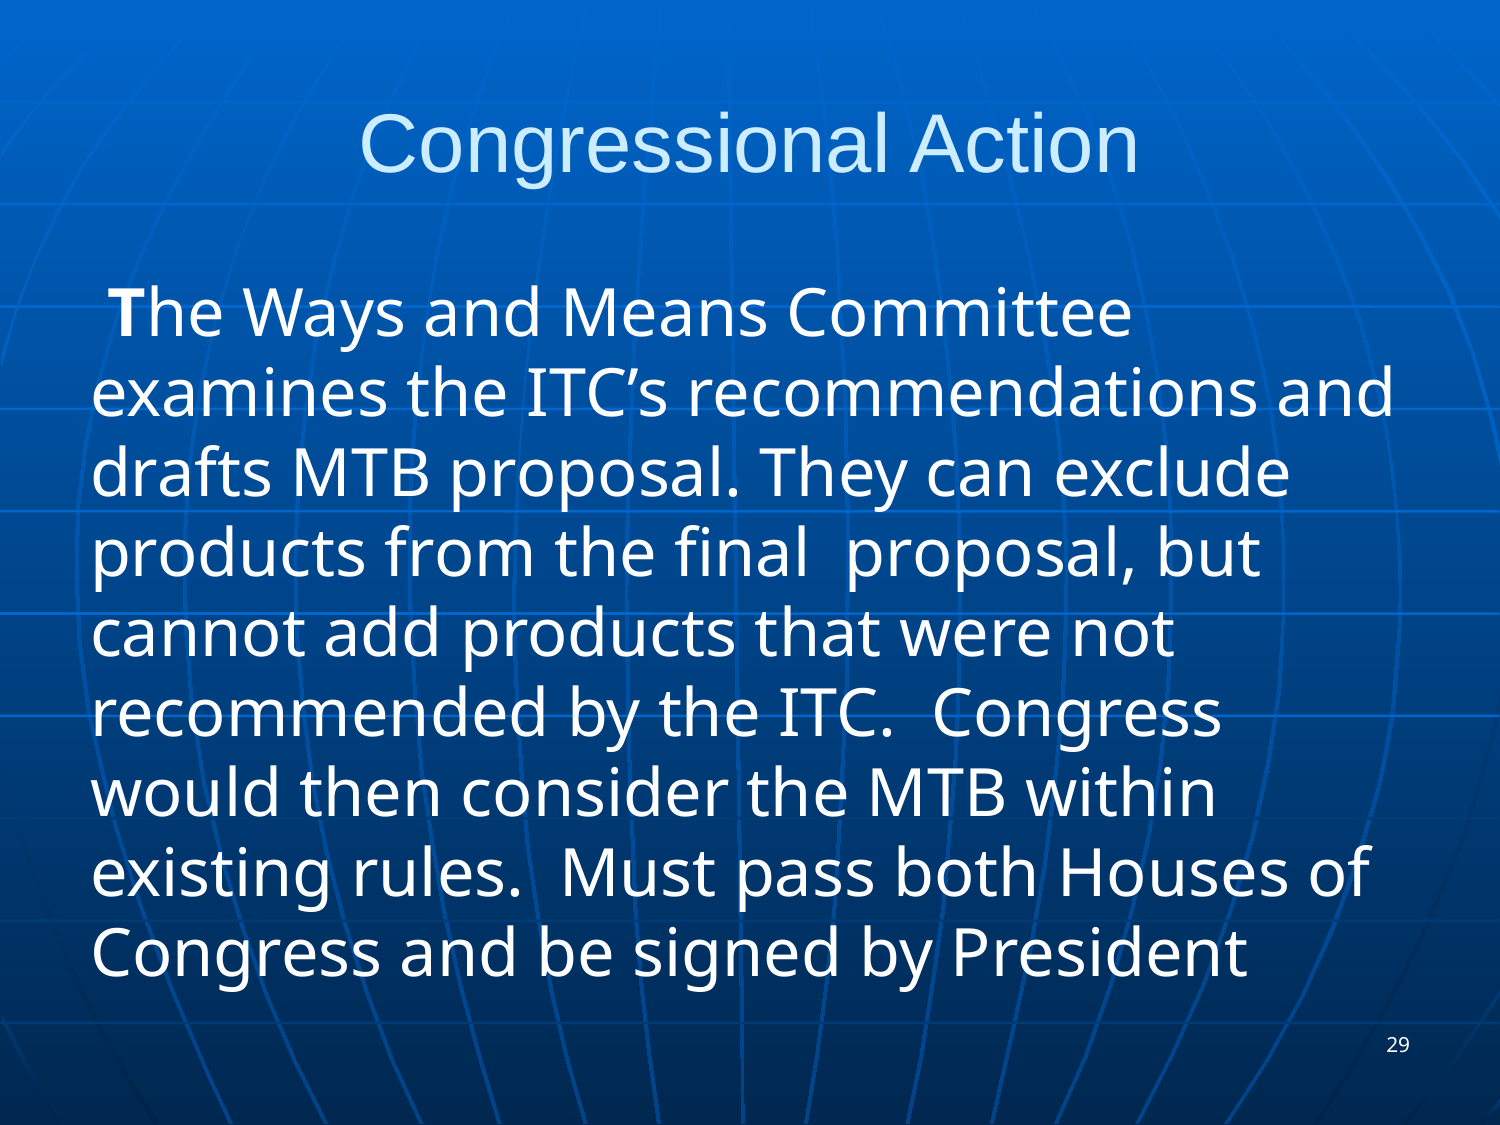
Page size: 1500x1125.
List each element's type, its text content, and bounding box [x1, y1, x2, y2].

list The Ways and Means Committee examines the ITC’s recommendations and drafts MTB proposal. They can exclude products from the final proposal, but cannot add products that were not recommended by the ITC. Congress would then consider the MTB within existing rules. Must pass both Houses of Congress and be signed by President [74, 262, 1426, 1006]
title Congressional Action [74, 45, 1426, 233]
slide_number 29 [1074, 1023, 1426, 1100]
